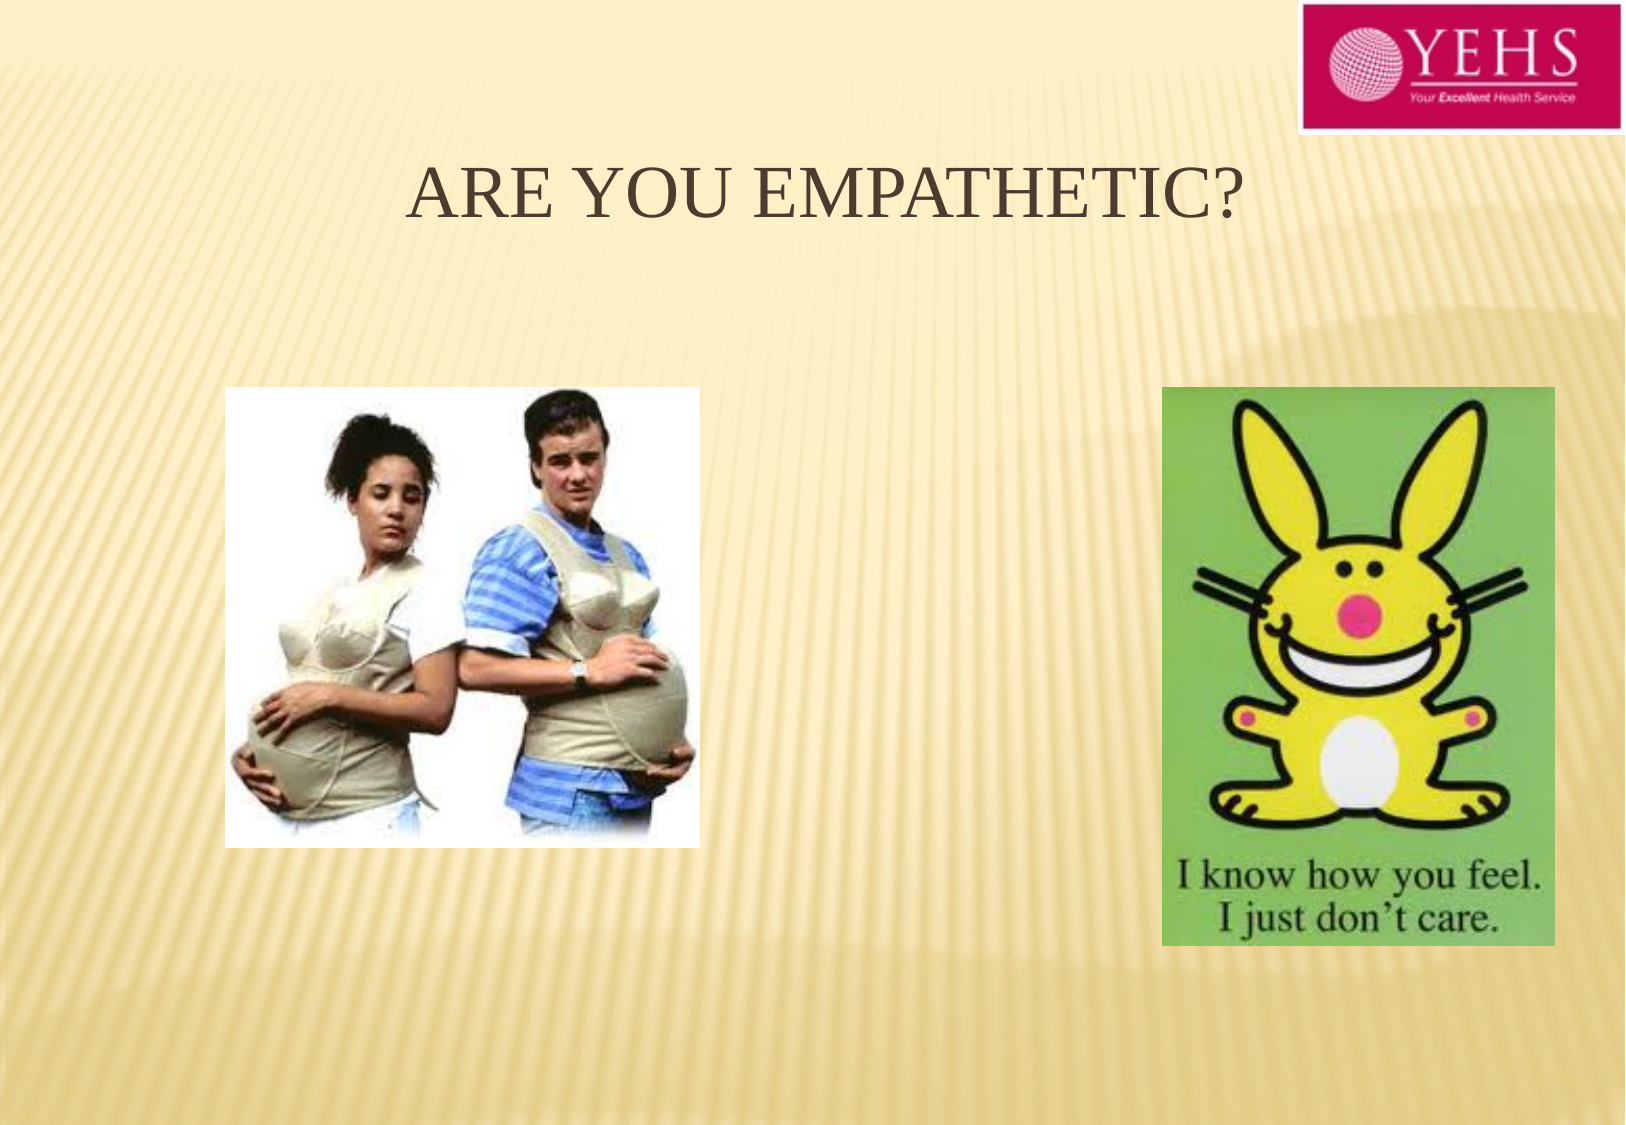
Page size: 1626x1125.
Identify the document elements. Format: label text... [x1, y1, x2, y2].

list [224, 387, 701, 849]
picture [1298, 0, 1625, 135]
picture [1162, 387, 1555, 947]
title Are you empathetic? [54, 125, 1598, 250]
